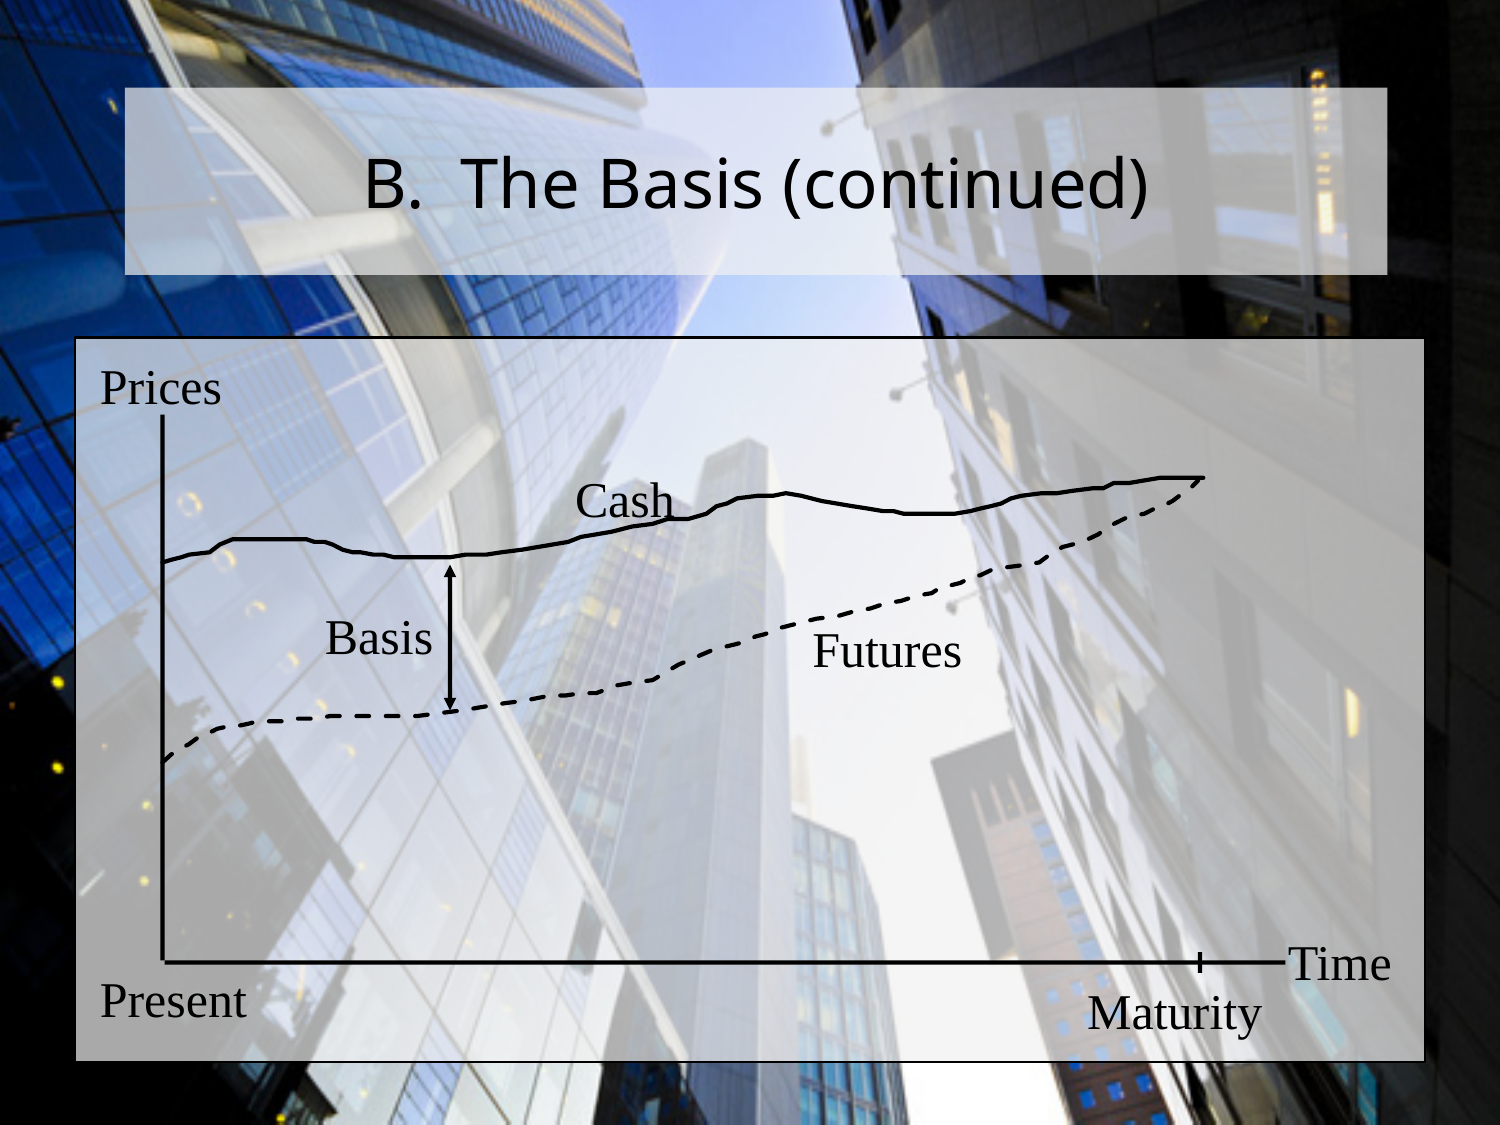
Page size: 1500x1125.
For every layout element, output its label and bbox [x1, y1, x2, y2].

text_box [84, 347, 1408, 1048]
picture [0, 0, 1500, 1125]
